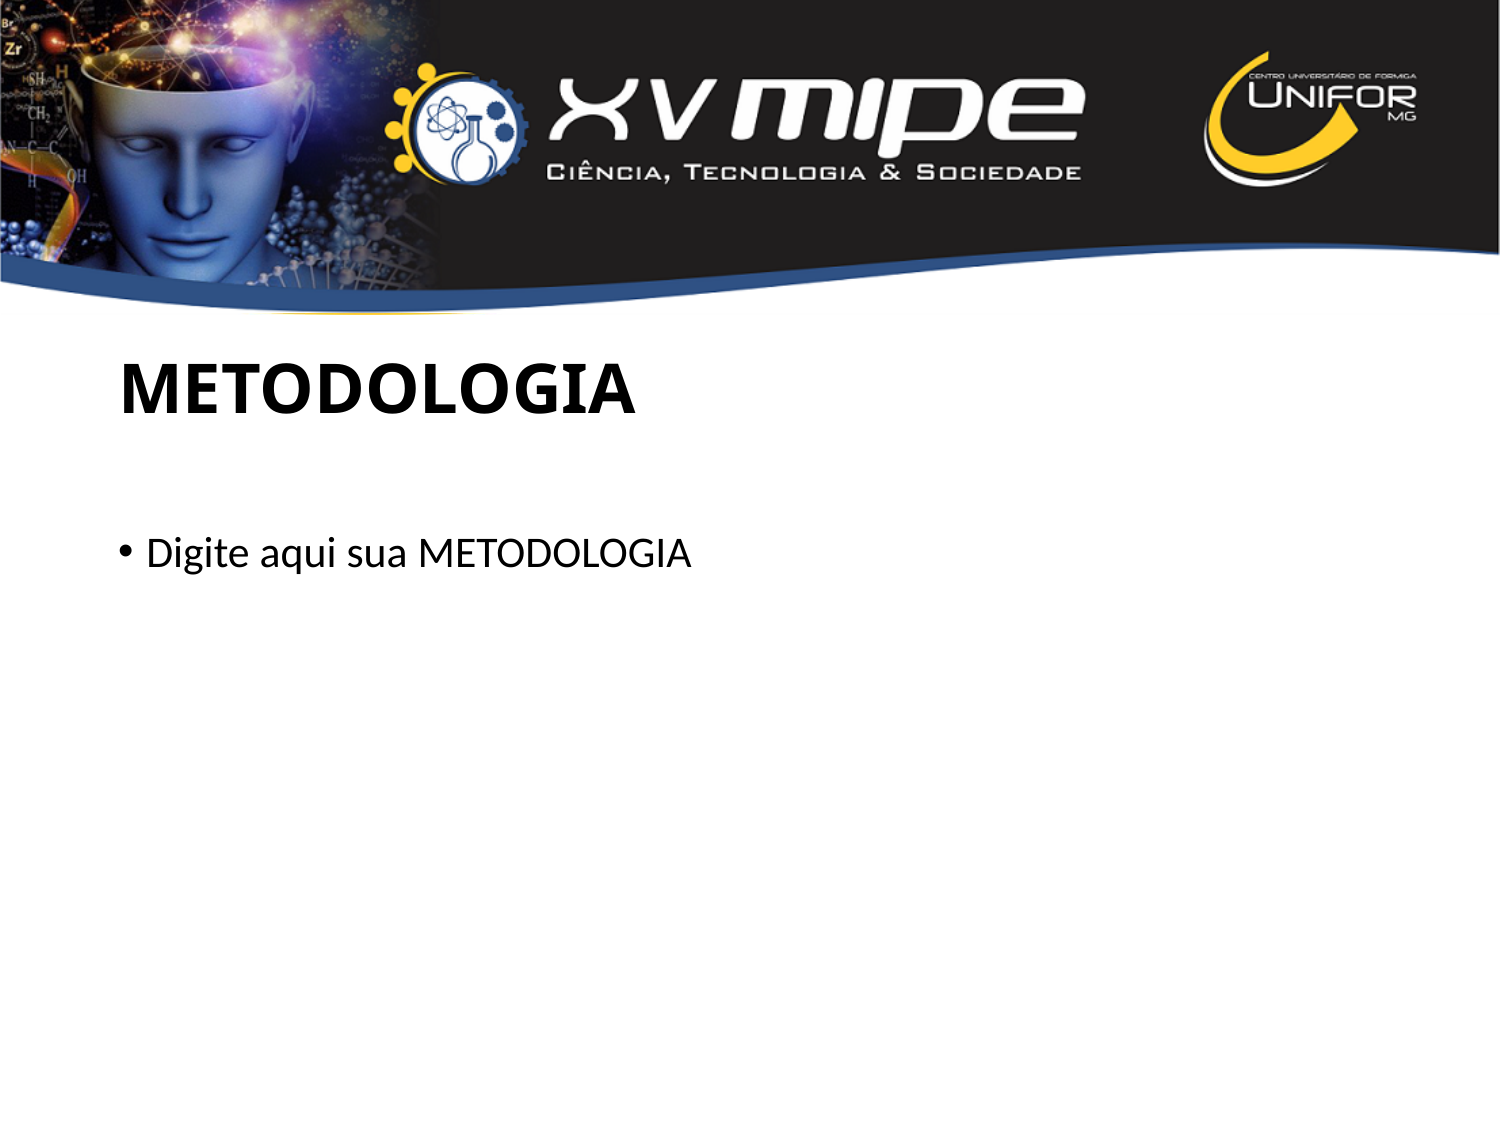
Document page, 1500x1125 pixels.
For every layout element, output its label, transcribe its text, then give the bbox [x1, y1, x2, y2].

title METODOLOGIA [103, 282, 1397, 500]
picture [0, 0, 1500, 315]
list Digite aqui sua METODOLOGIA [103, 521, 1397, 1047]
